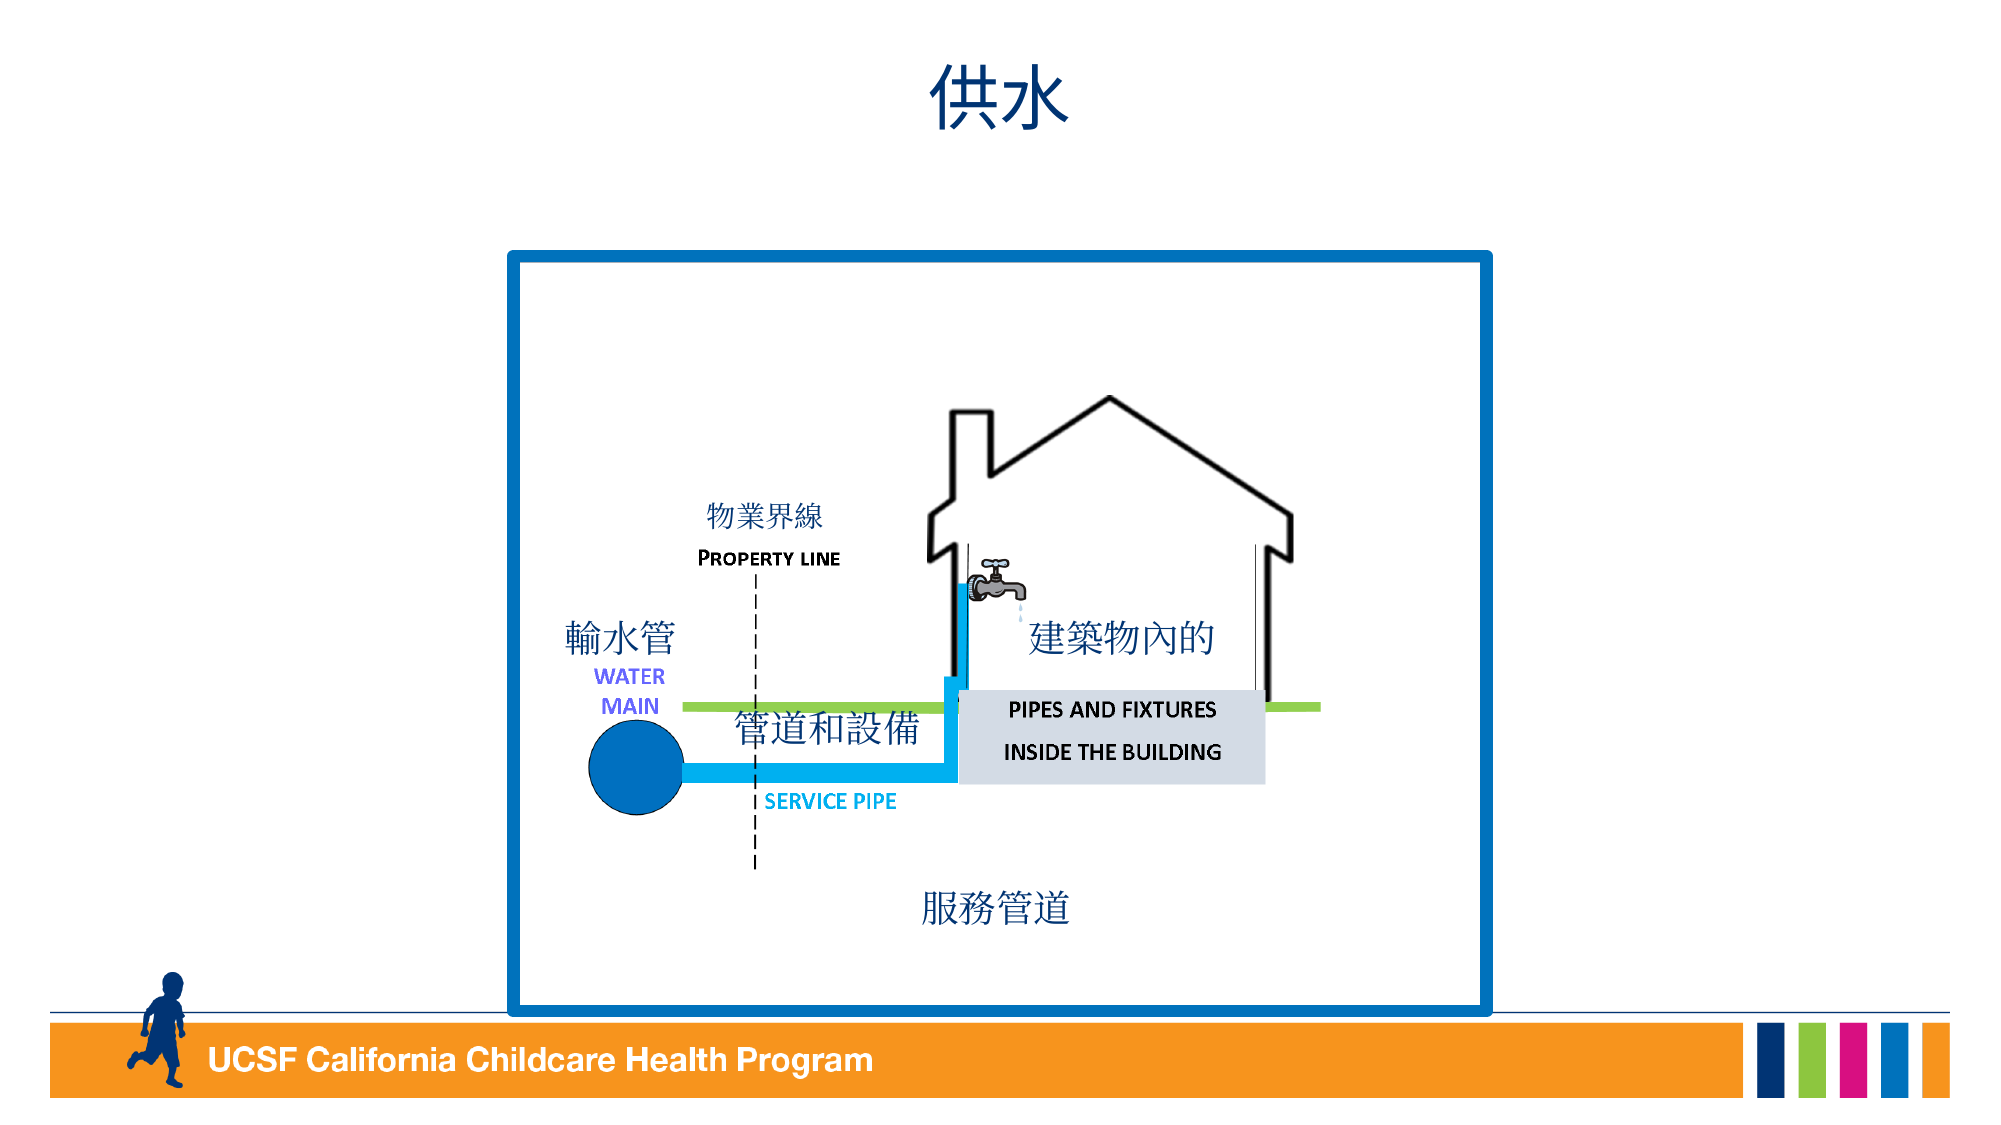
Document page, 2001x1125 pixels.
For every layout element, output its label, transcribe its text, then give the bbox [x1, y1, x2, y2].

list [519, 262, 1481, 1006]
picture [50, 972, 1950, 1098]
title 供水 [99, 45, 1900, 233]
